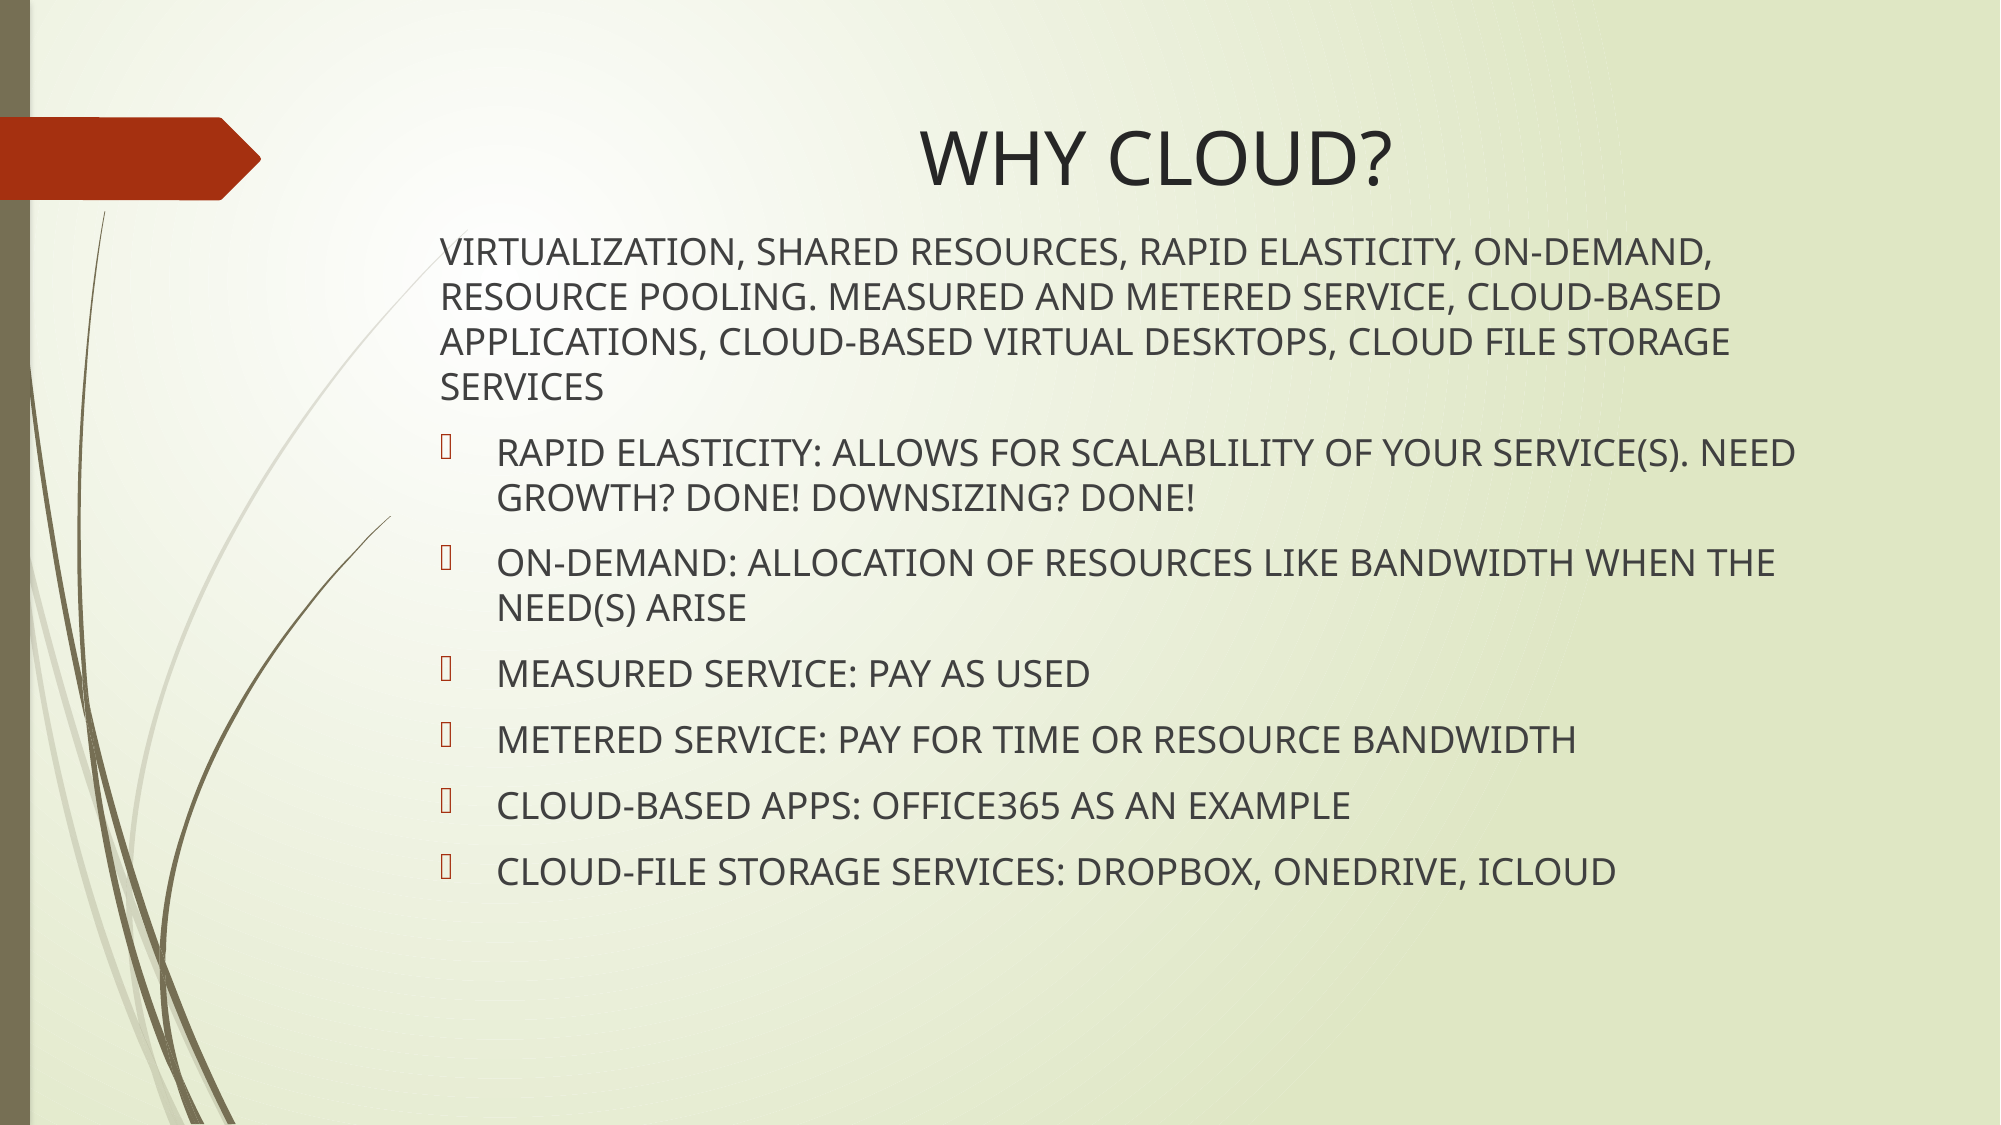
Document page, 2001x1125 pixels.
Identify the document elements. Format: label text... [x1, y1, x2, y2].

title WHY CLOUD? [425, 102, 1888, 212]
list VIRTUALIZATION, SHARED RESOURCES, RAPID ELASTICITY, ON-DEMAND, RESOURCE POOLING. MEASURED AND METERED SERVICE, CLOUD-BASED APPLICATIONS, CLOUD-BASED VIRTUAL DESKTOPS, CLOUD FILE STORAGE SERVICES RAPID ELASTICITY: ALLOWS FOR SCALABLILITY OF YOUR SERVICE(S). NEED GROWTH? DONE! DOWNSIZING? DONE! ON-DEMAND: ALLOCATION OF RESOURCES LIKE BANDWIDTH WHEN THE NEED(S) ARISE MEASURED SERVICE: PAY AS USED METERED SERVICE: PAY FOR TIME OR RESOURCE BANDWIDTH CLOUD-BASED APPS: OFFICE365 AS AN EXAMPLE CLOUD-FILE STORAGE SERVICES: DROPBOX, ONEDRIVE, ICLOUD [424, 220, 1888, 970]
